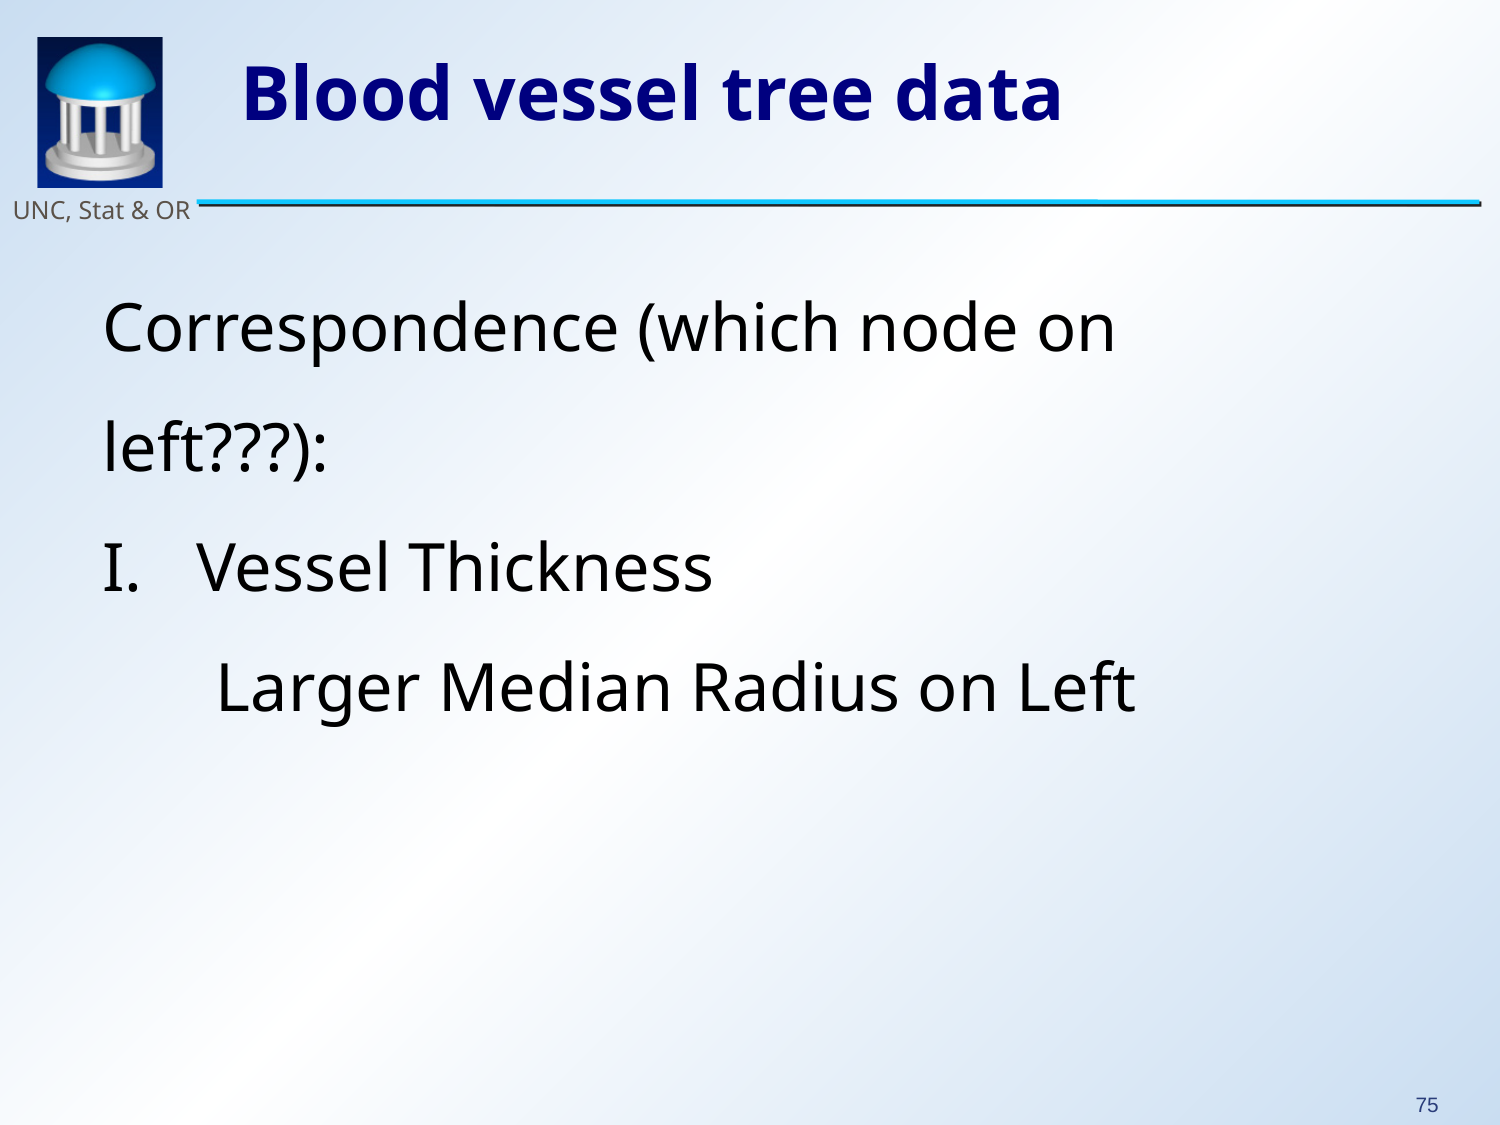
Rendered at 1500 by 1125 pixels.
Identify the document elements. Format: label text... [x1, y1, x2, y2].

title Blood vessel tree data [224, 24, 1386, 156]
text_box Correspondence (which node on left???): Vessel Thickness Larger Median Radius on Left [87, 237, 1338, 732]
